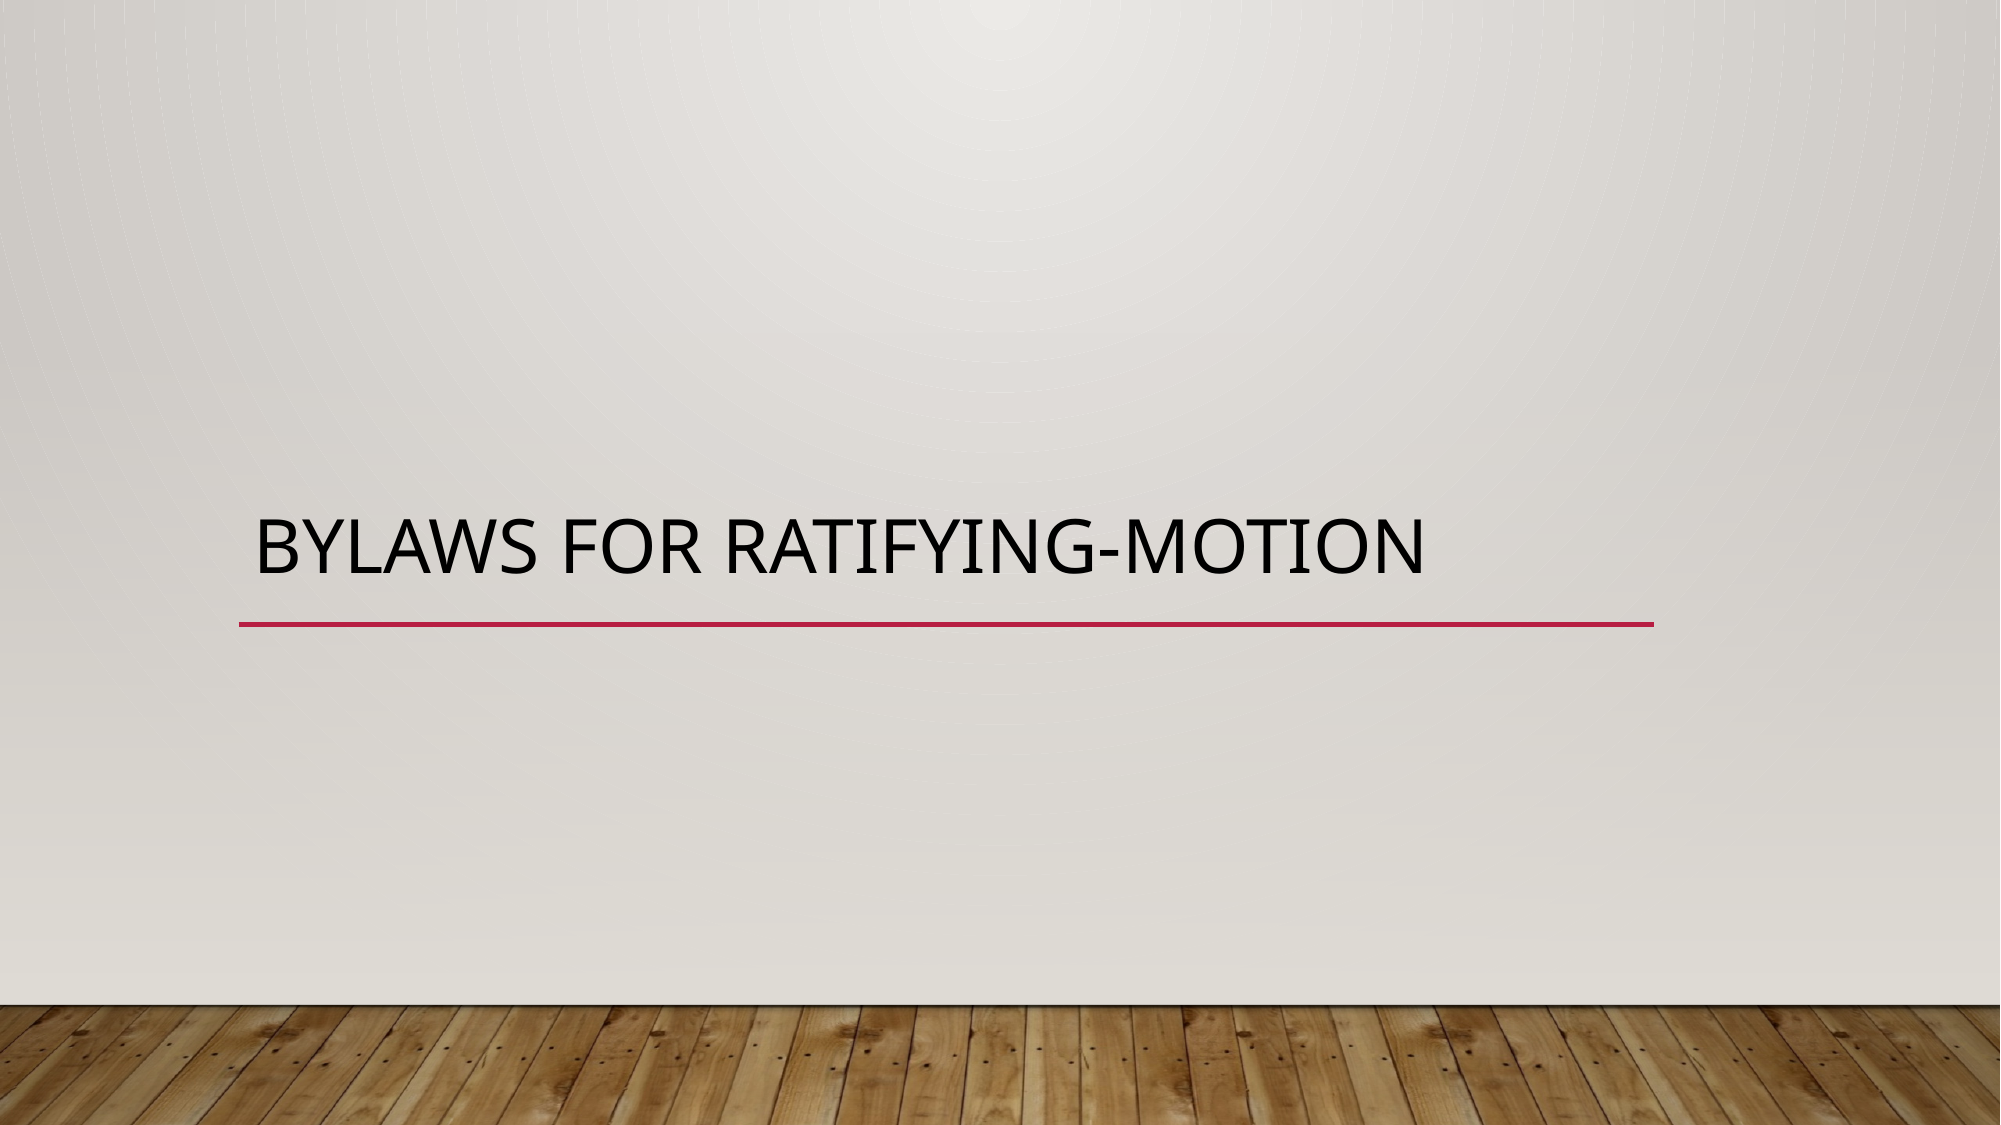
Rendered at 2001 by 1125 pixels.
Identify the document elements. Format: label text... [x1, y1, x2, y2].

picture [0, 1005, 2000, 1125]
title Bylaws for ratifying-motion [238, 288, 1657, 598]
